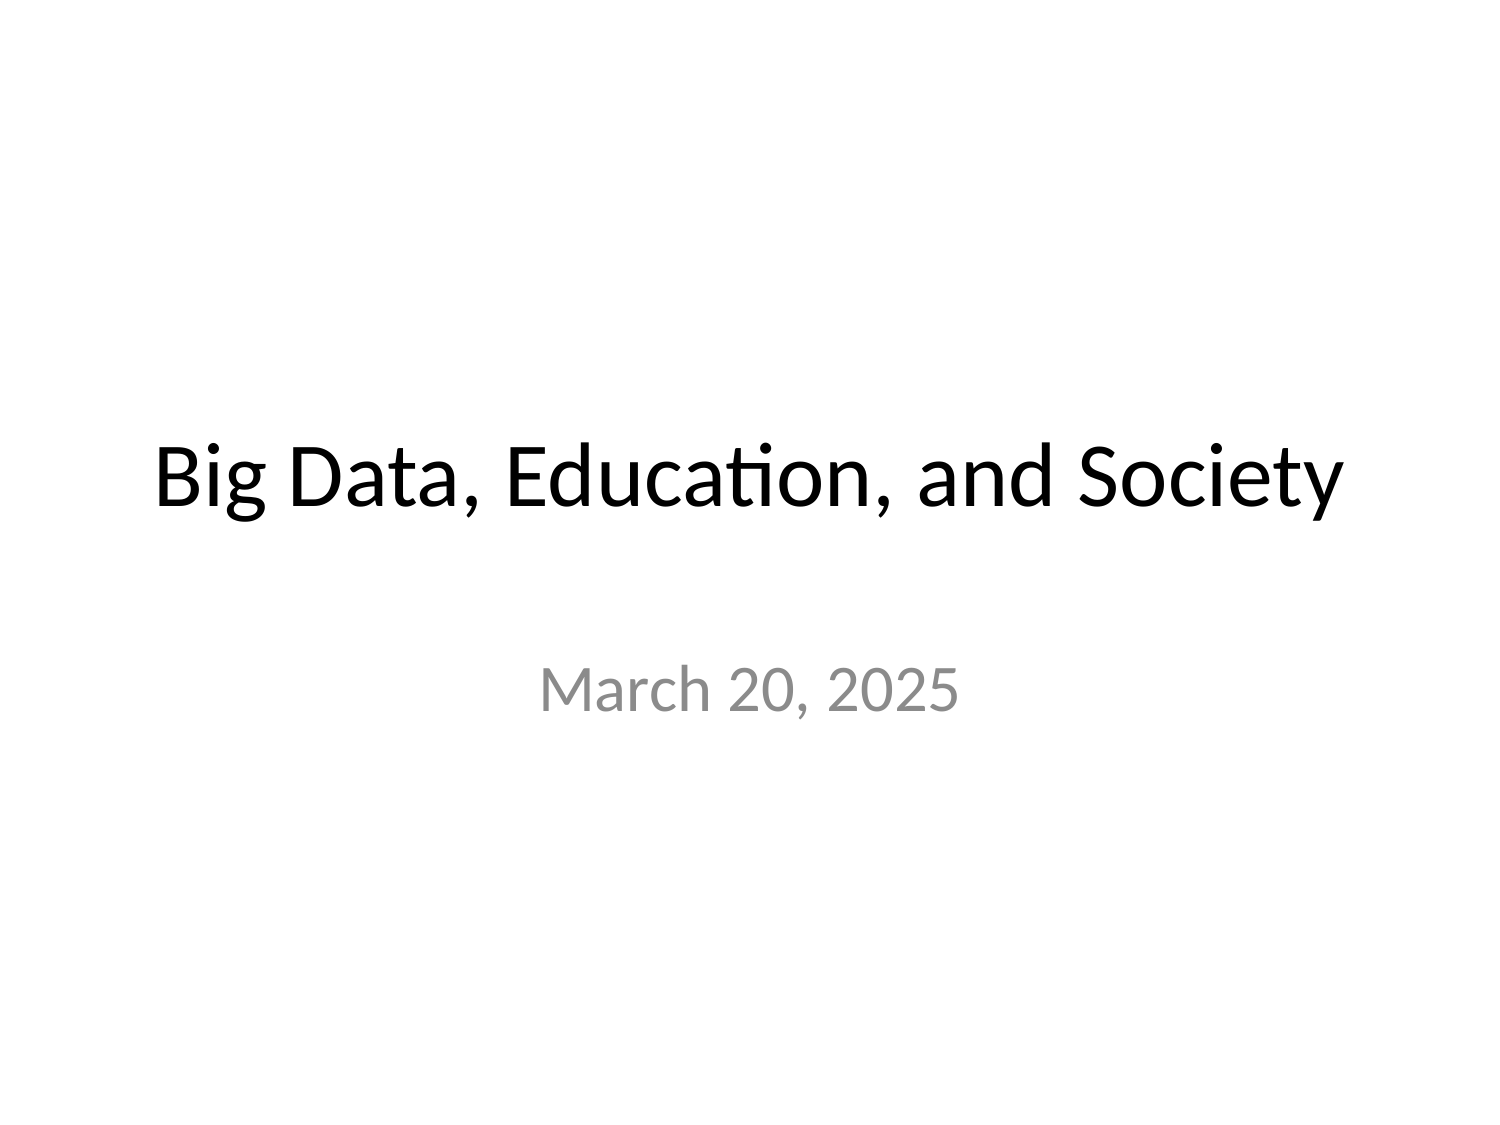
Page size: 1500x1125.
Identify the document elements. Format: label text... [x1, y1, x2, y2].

title Big Data, Education, and Society [112, 349, 1388, 591]
subtitle March 20, 2025 [225, 637, 1275, 925]
